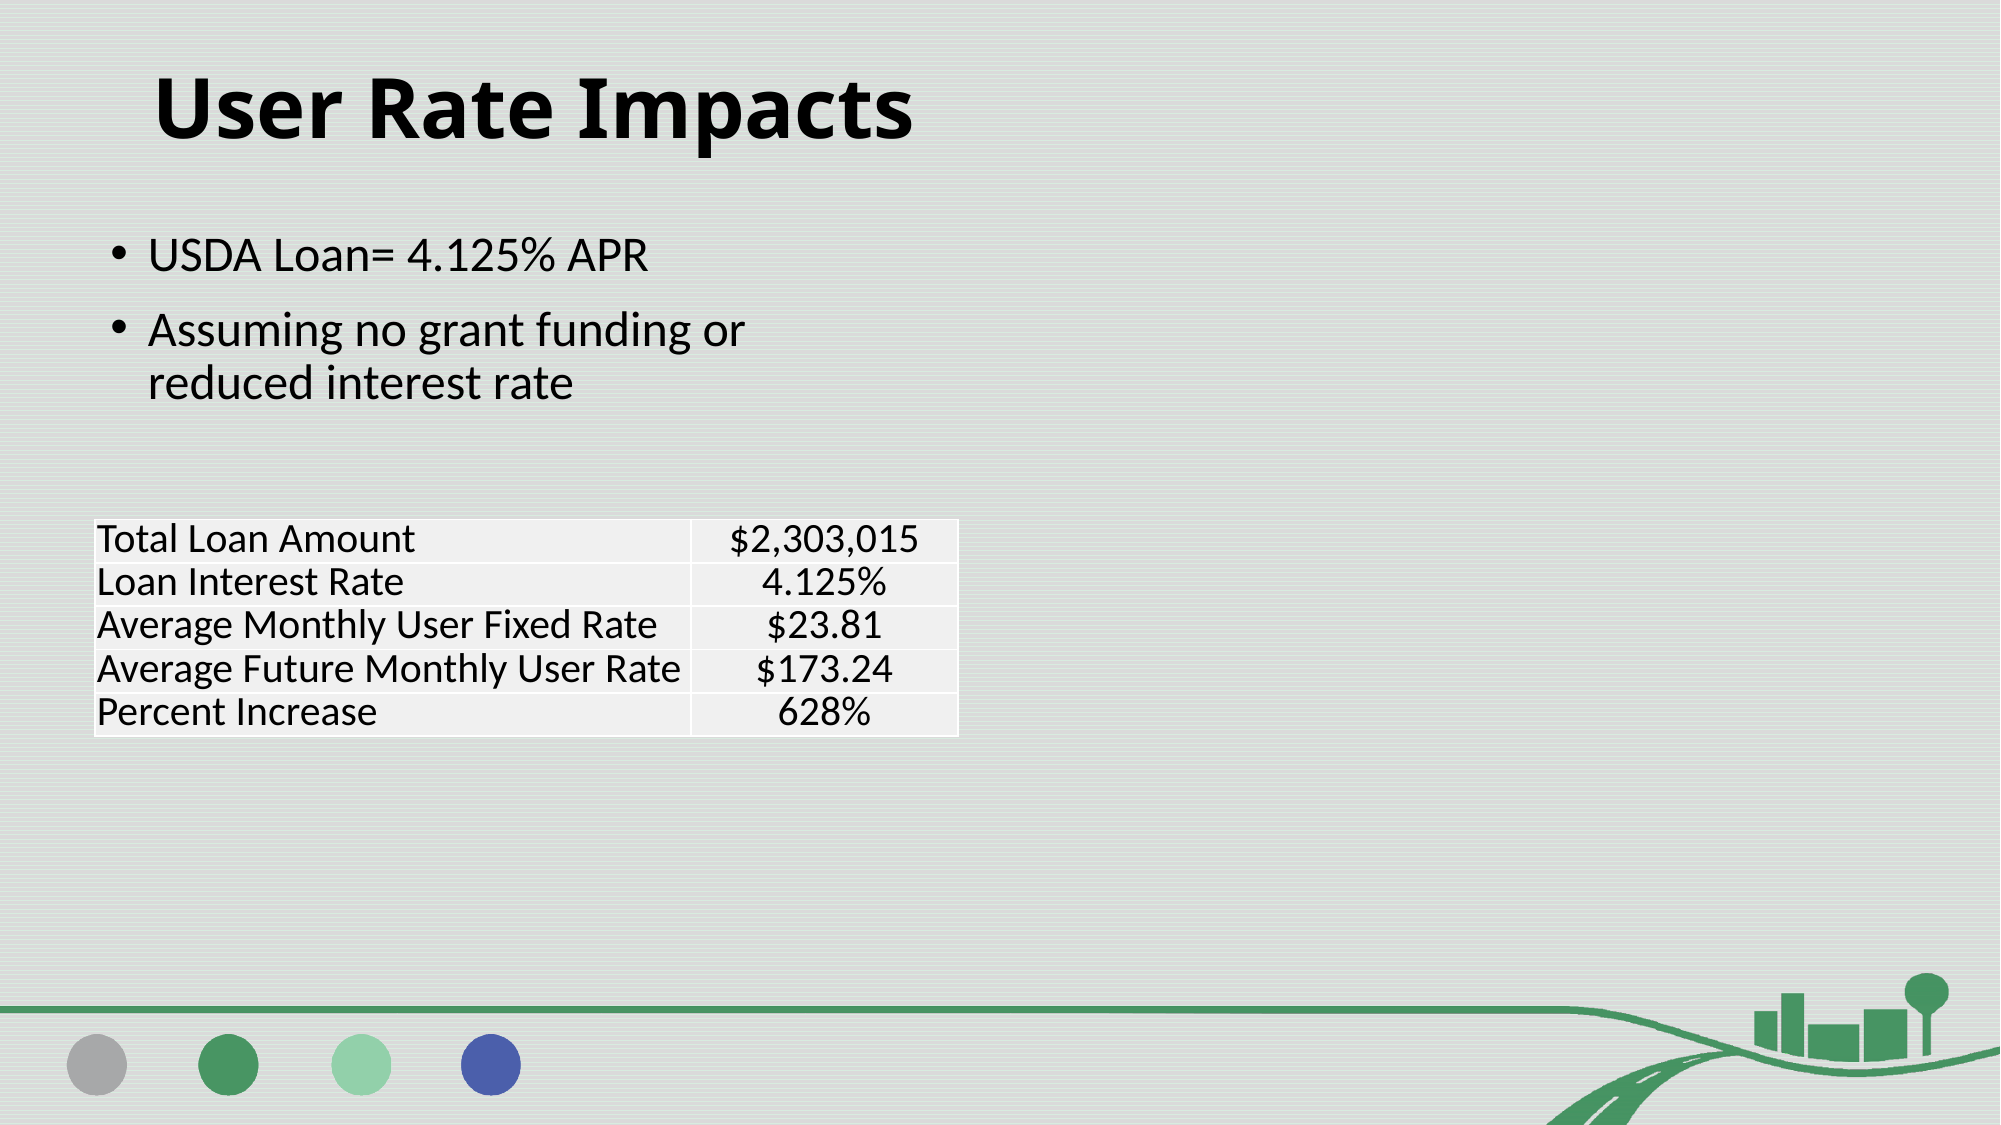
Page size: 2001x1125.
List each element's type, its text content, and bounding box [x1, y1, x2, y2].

table_cell Average Monthly User Fixed Rate [96, 607, 690, 649]
table_header $2,303,015 [692, 520, 957, 562]
table_cell $173.24 [692, 650, 957, 692]
table_cell 4.125% [692, 564, 957, 605]
list USDA Loan= 4.125% APR Assuming no grant funding or reduced interest rate [95, 220, 865, 514]
table_cell Average Future Monthly User Rate [96, 650, 690, 692]
table_header Total Loan Amount [96, 520, 690, 562]
table_cell 628% [692, 694, 957, 735]
picture [0, 949, 2000, 1125]
table_cell $23.81 [692, 607, 957, 649]
table_cell Percent Increase [96, 694, 690, 735]
title User Rate Impacts [137, 3, 1863, 221]
table_cell Loan Interest Rate [96, 564, 690, 605]
